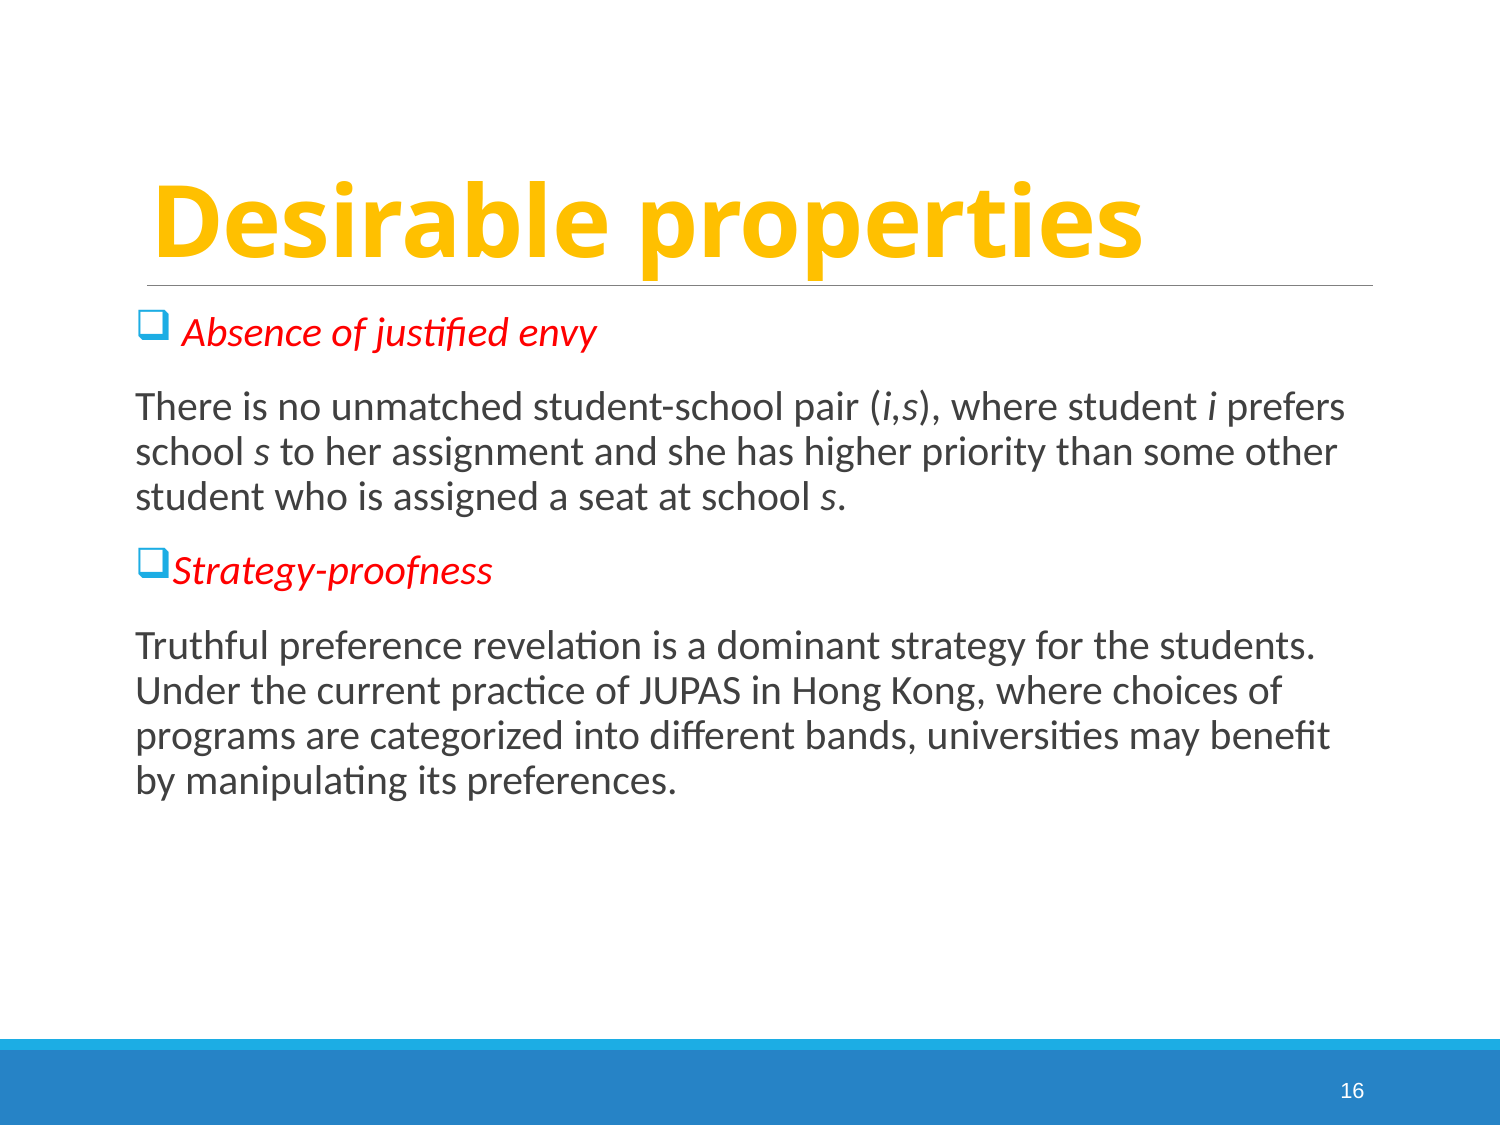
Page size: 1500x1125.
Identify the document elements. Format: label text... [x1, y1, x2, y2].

list Absence of justiﬁed envy There is no unmatched student-school pair (i,s), where student i prefers school s to her assignment and she has higher priority than some other student who is assigned a seat at school s. Strategy-proofness Truthful preference revelation is a dominant strategy for the students. Under the current practice of JUPAS in Hong Kong, where choices of programs are categorized into different bands, universities may beneﬁt by manipulating its preferences. [135, 302, 1373, 963]
title Desirable properties [135, 47, 1373, 285]
slide_number 16 [1218, 1059, 1380, 1120]
